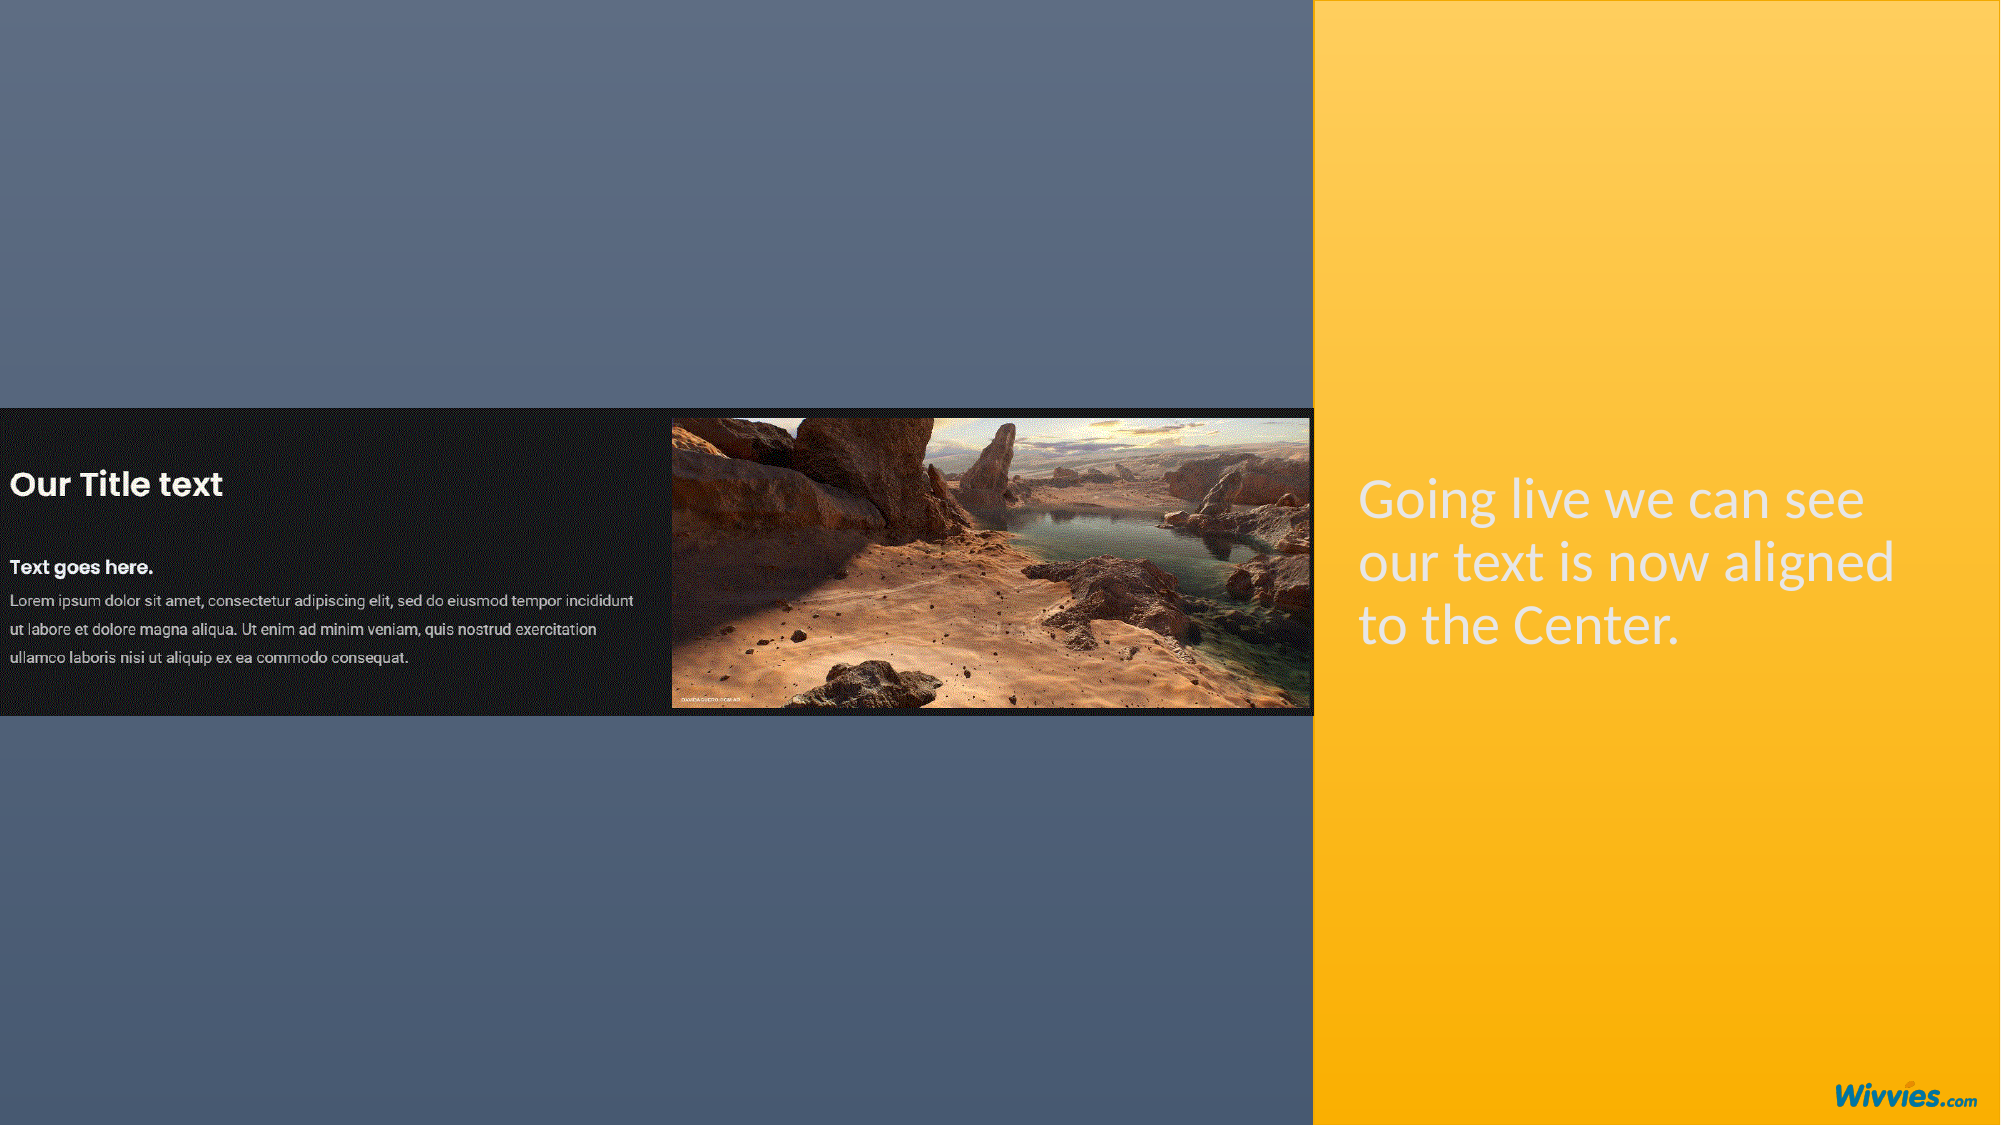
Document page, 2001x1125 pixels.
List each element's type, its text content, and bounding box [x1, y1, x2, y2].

picture [0, 0, 1314, 1125]
list Going live we can see our text is now aligned to the Center. [1314, 0, 2000, 1125]
